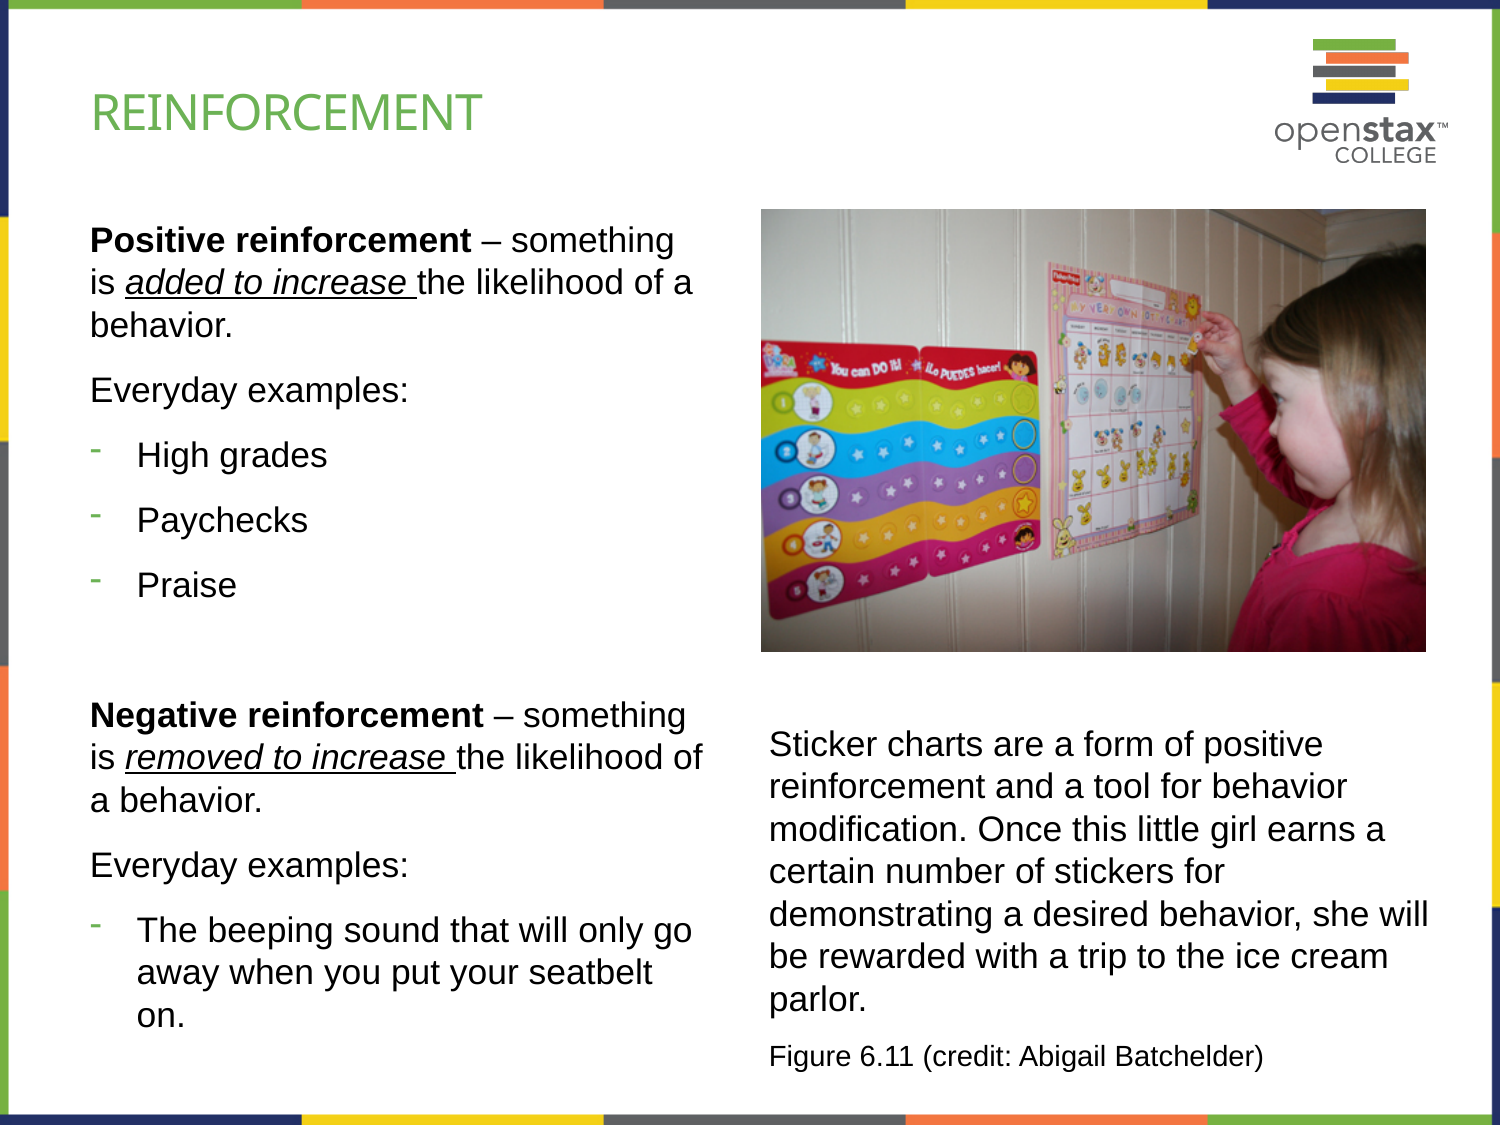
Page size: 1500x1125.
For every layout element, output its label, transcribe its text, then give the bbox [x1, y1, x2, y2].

list Sticker charts are a form of positive reinforcement and a tool for behavior modification. Once this little girl earns a certain number of stickers for demonstrating a desired behavior, she will be rewarded with a trip to the ice cream parlor. Figure 6.11 (credit: Abigail Batchelder) [754, 713, 1448, 1097]
picture [0, 0, 1500, 1125]
title reinforcement [75, 39, 1274, 148]
text_box Positive reinforcement – something is added to increase the likelihood of a behavior. Everyday examples: High grades Paychecks Praise Negative reinforcement – something is removed to increase the likelihood of a behavior. Everyday examples: The beeping sound that will only go away when you put your seatbelt on. [74, 209, 723, 1042]
